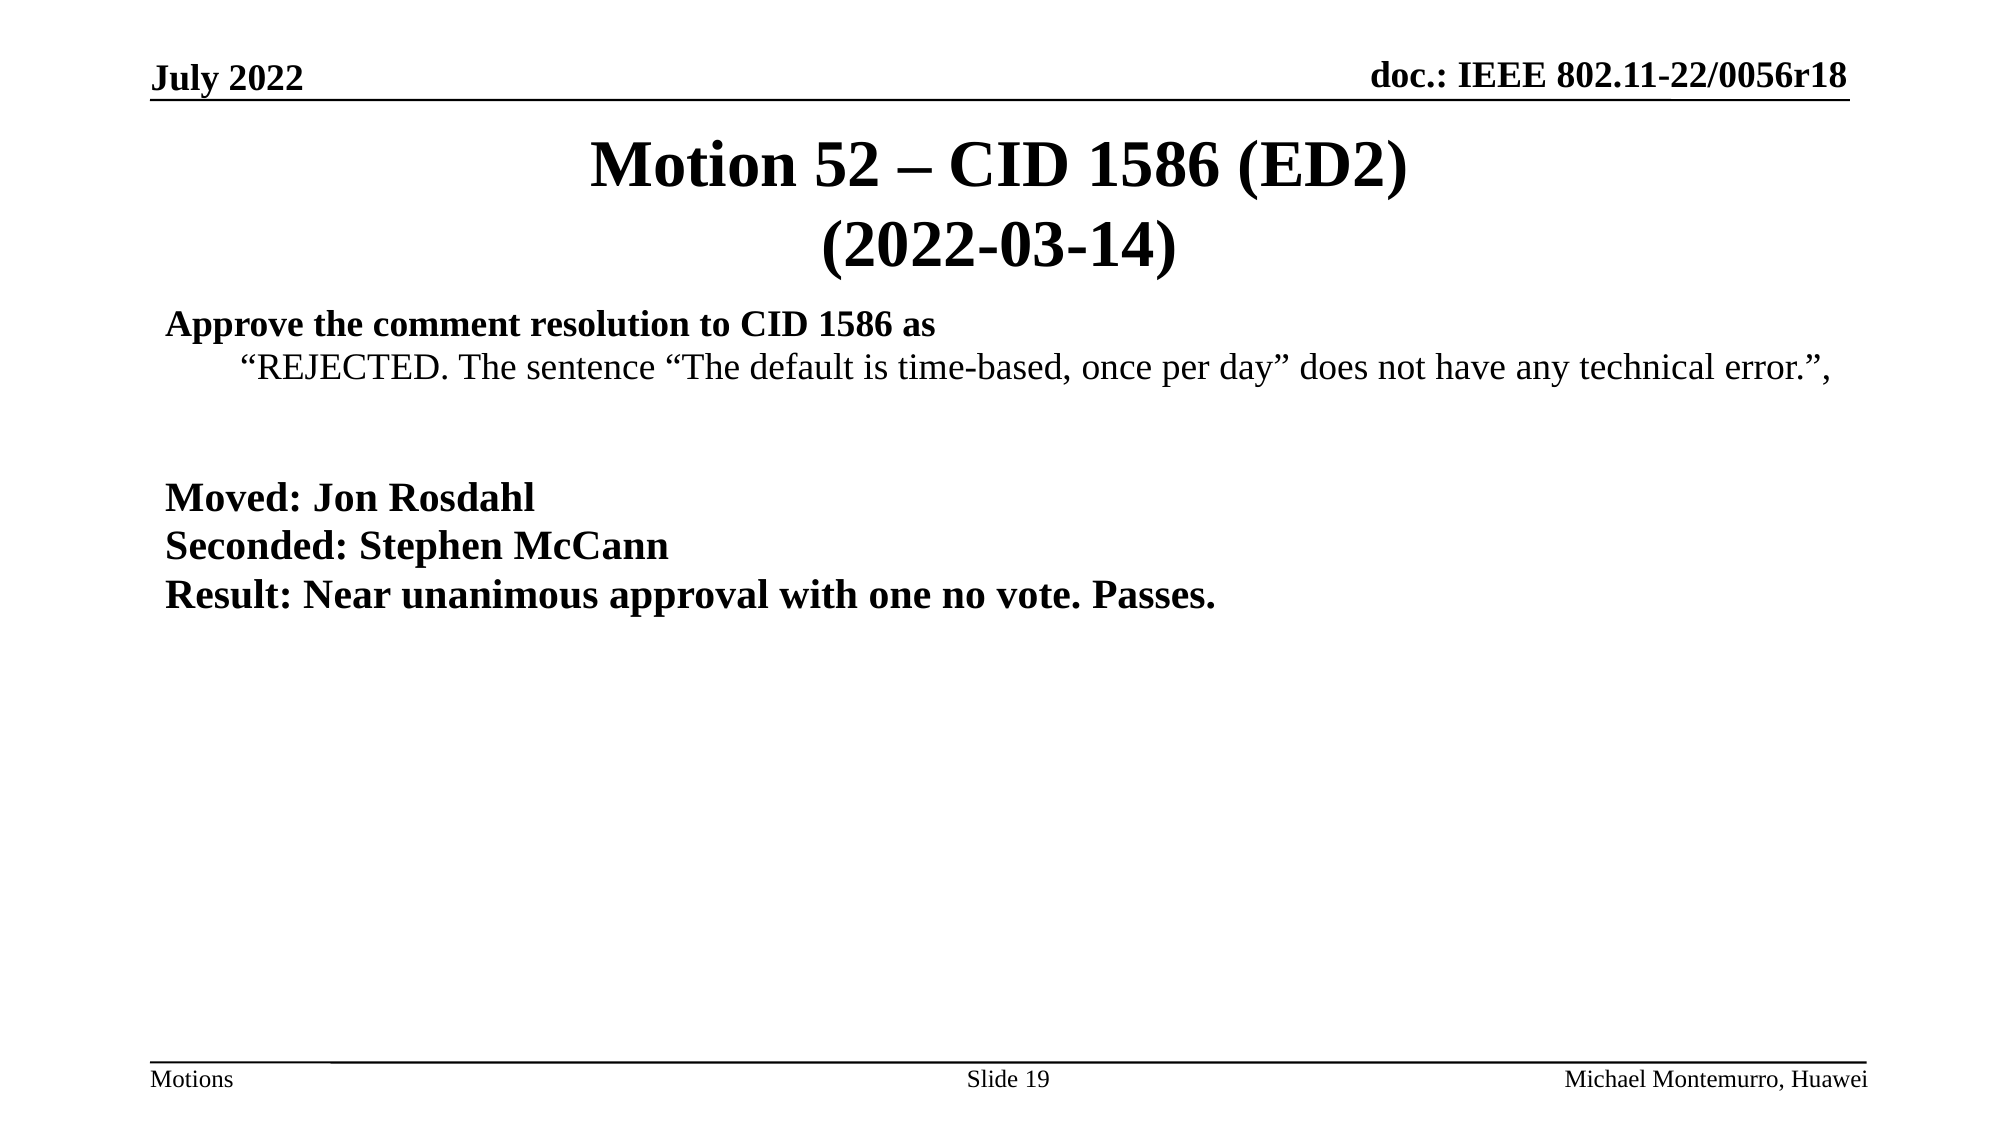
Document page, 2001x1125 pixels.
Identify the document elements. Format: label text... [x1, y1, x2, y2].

list Approve the comment resolution to CID 1586 as “REJECTED. The sentence “The default is time-based, once per day” does not have any technical error.”, Moved: Jon Rosdahl Seconded: Stephen McCann Result: Near unanimous approval with one no vote. Passes. [150, 299, 1850, 975]
footer Michael Montemurro, Huawei [1266, 1061, 1869, 1093]
title Motion 52 – CID 1586 (ED2) (2022-03-14) [150, 112, 1850, 288]
slide_number Slide 19 [964, 1061, 1053, 1125]
